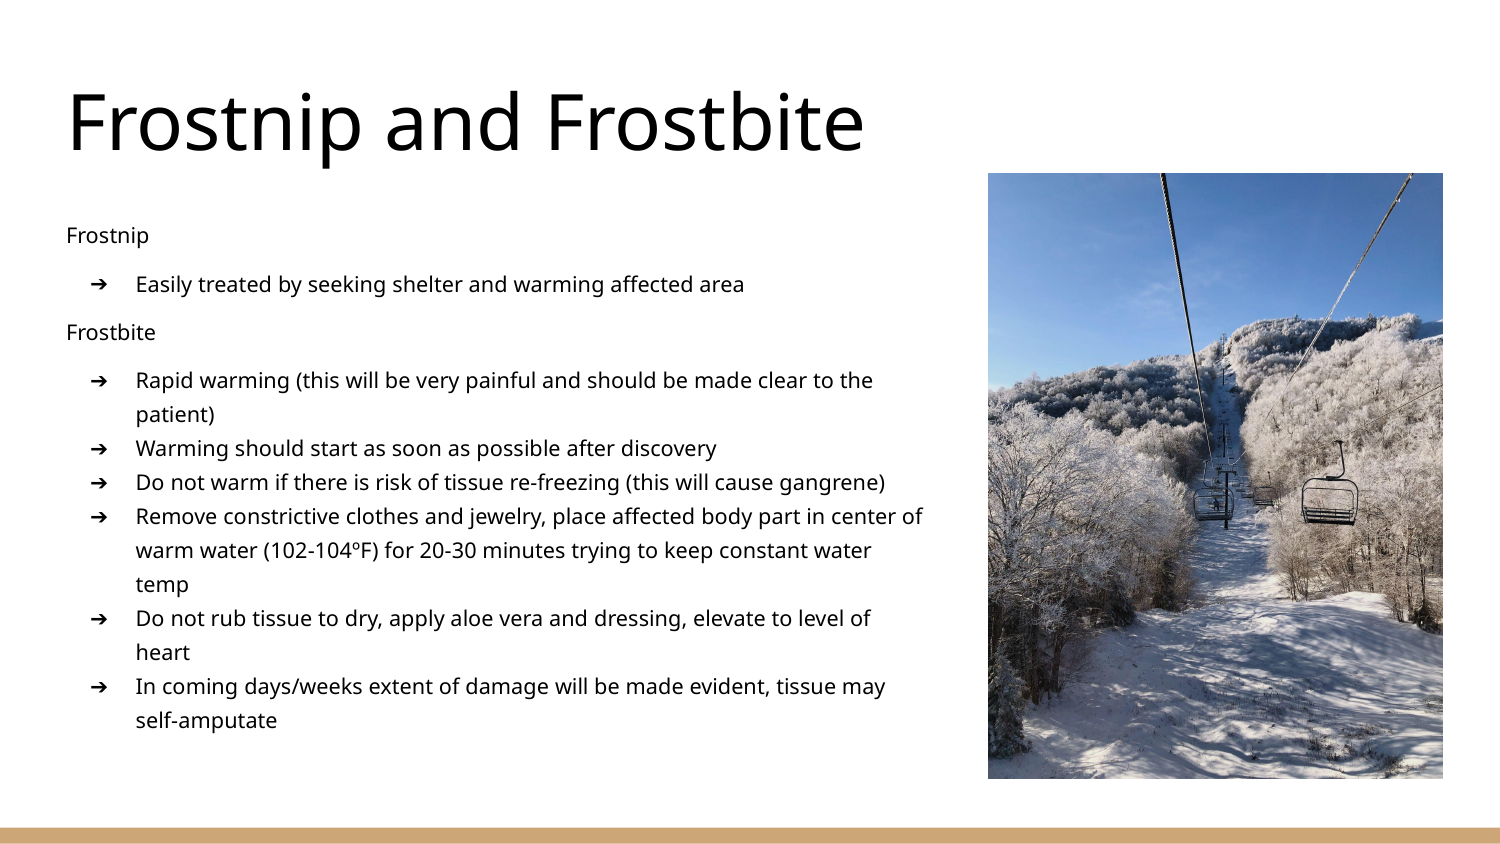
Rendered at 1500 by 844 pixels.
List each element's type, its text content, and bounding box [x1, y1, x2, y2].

list Frostnip Easily treated by seeking shelter and warming affected area Frostbite Rapid warming (this will be very painful and should be made clear to the patient) Warming should start as soon as possible after discovery Do not warm if there is risk of tissue re-freezing (this will cause gangrene) Remove constrictive clothes and jewelry, place affected body part in center of warm water (102-104ºF) for 20-30 minutes trying to keep constant water temp Do not rub tissue to dry, apply aloe vera and dressing, elevate to level of heart In coming days/weeks extent of damage will be made evident, tissue may self-amputate [51, 200, 945, 752]
picture [987, 173, 1443, 780]
title Frostnip and Frostbite [51, 51, 1449, 189]
